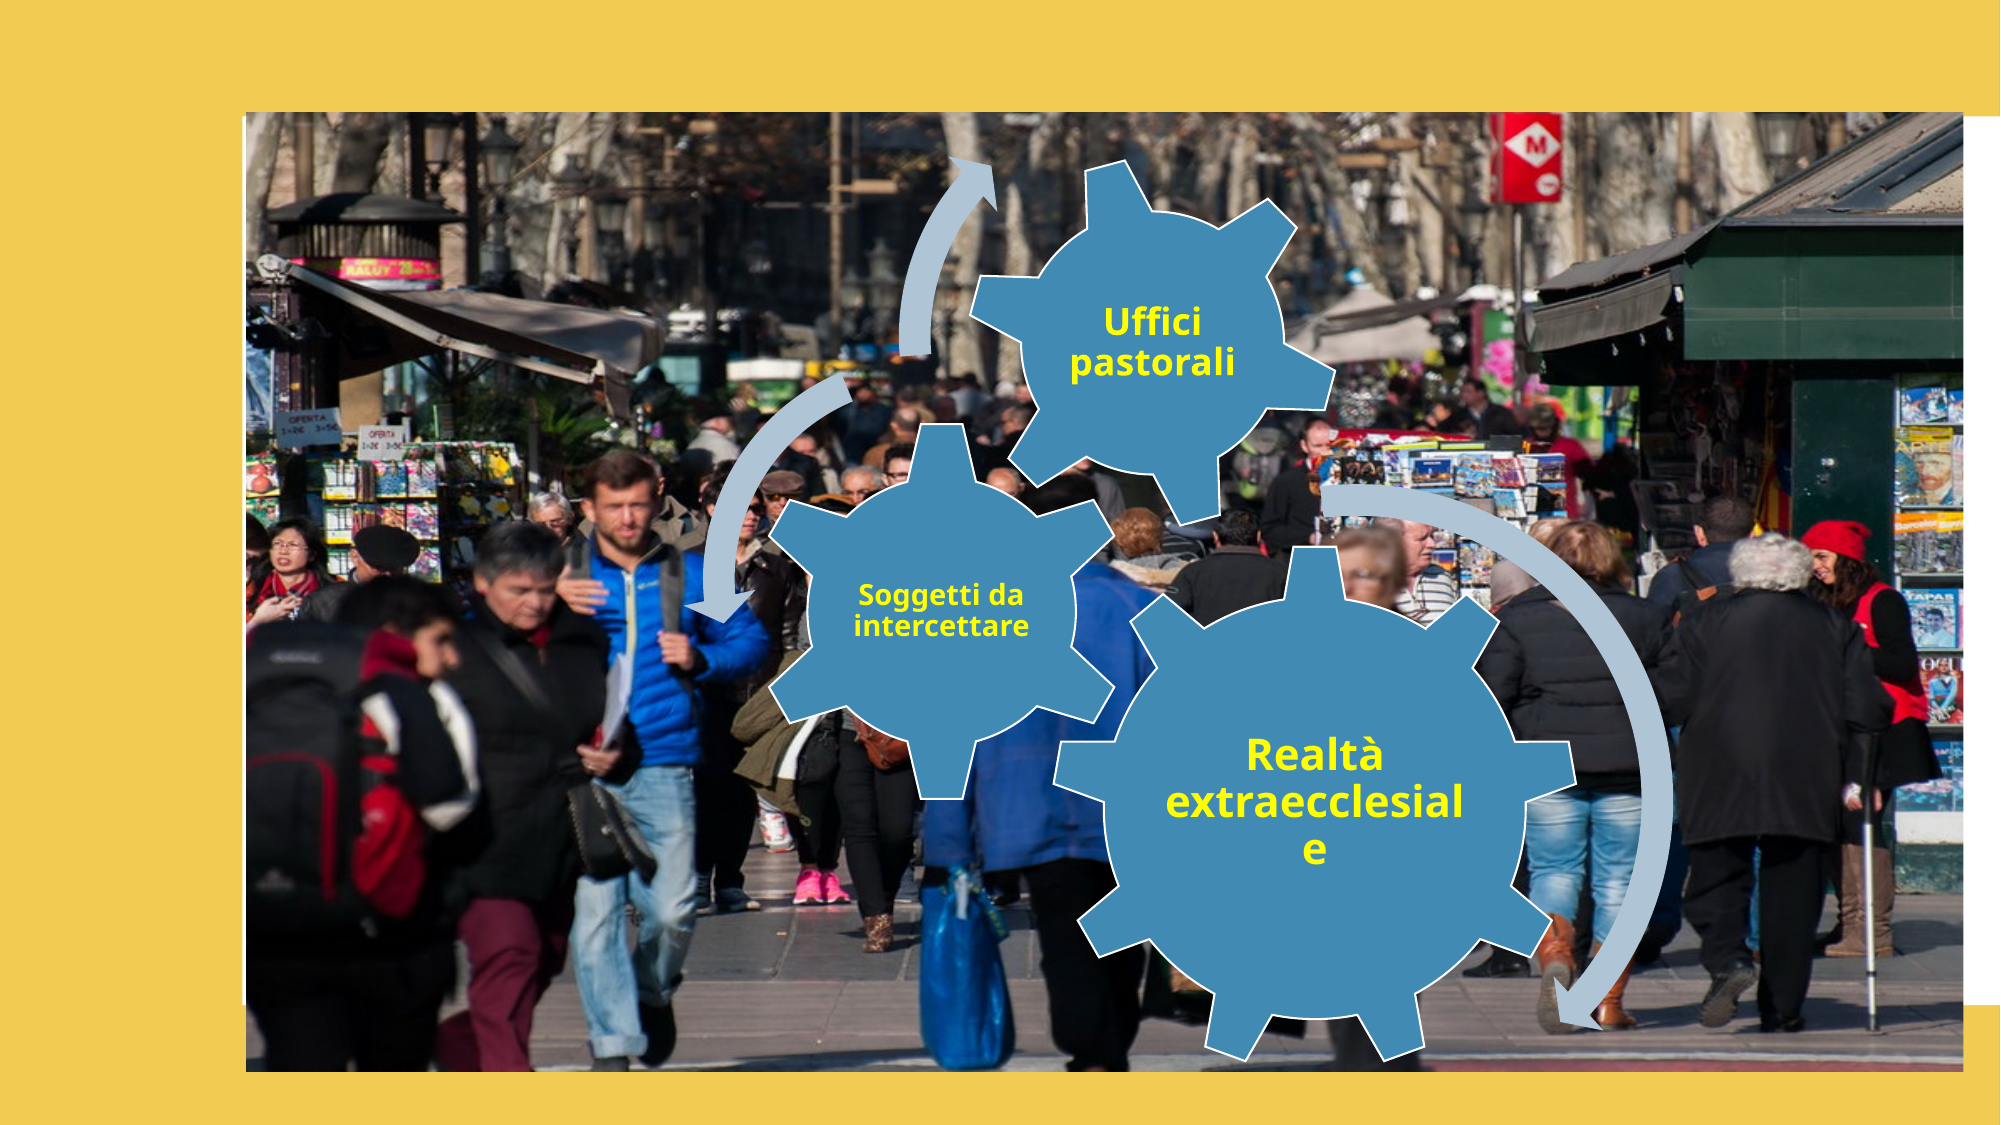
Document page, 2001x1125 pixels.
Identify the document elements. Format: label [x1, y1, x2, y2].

list [245, 112, 1964, 1072]
